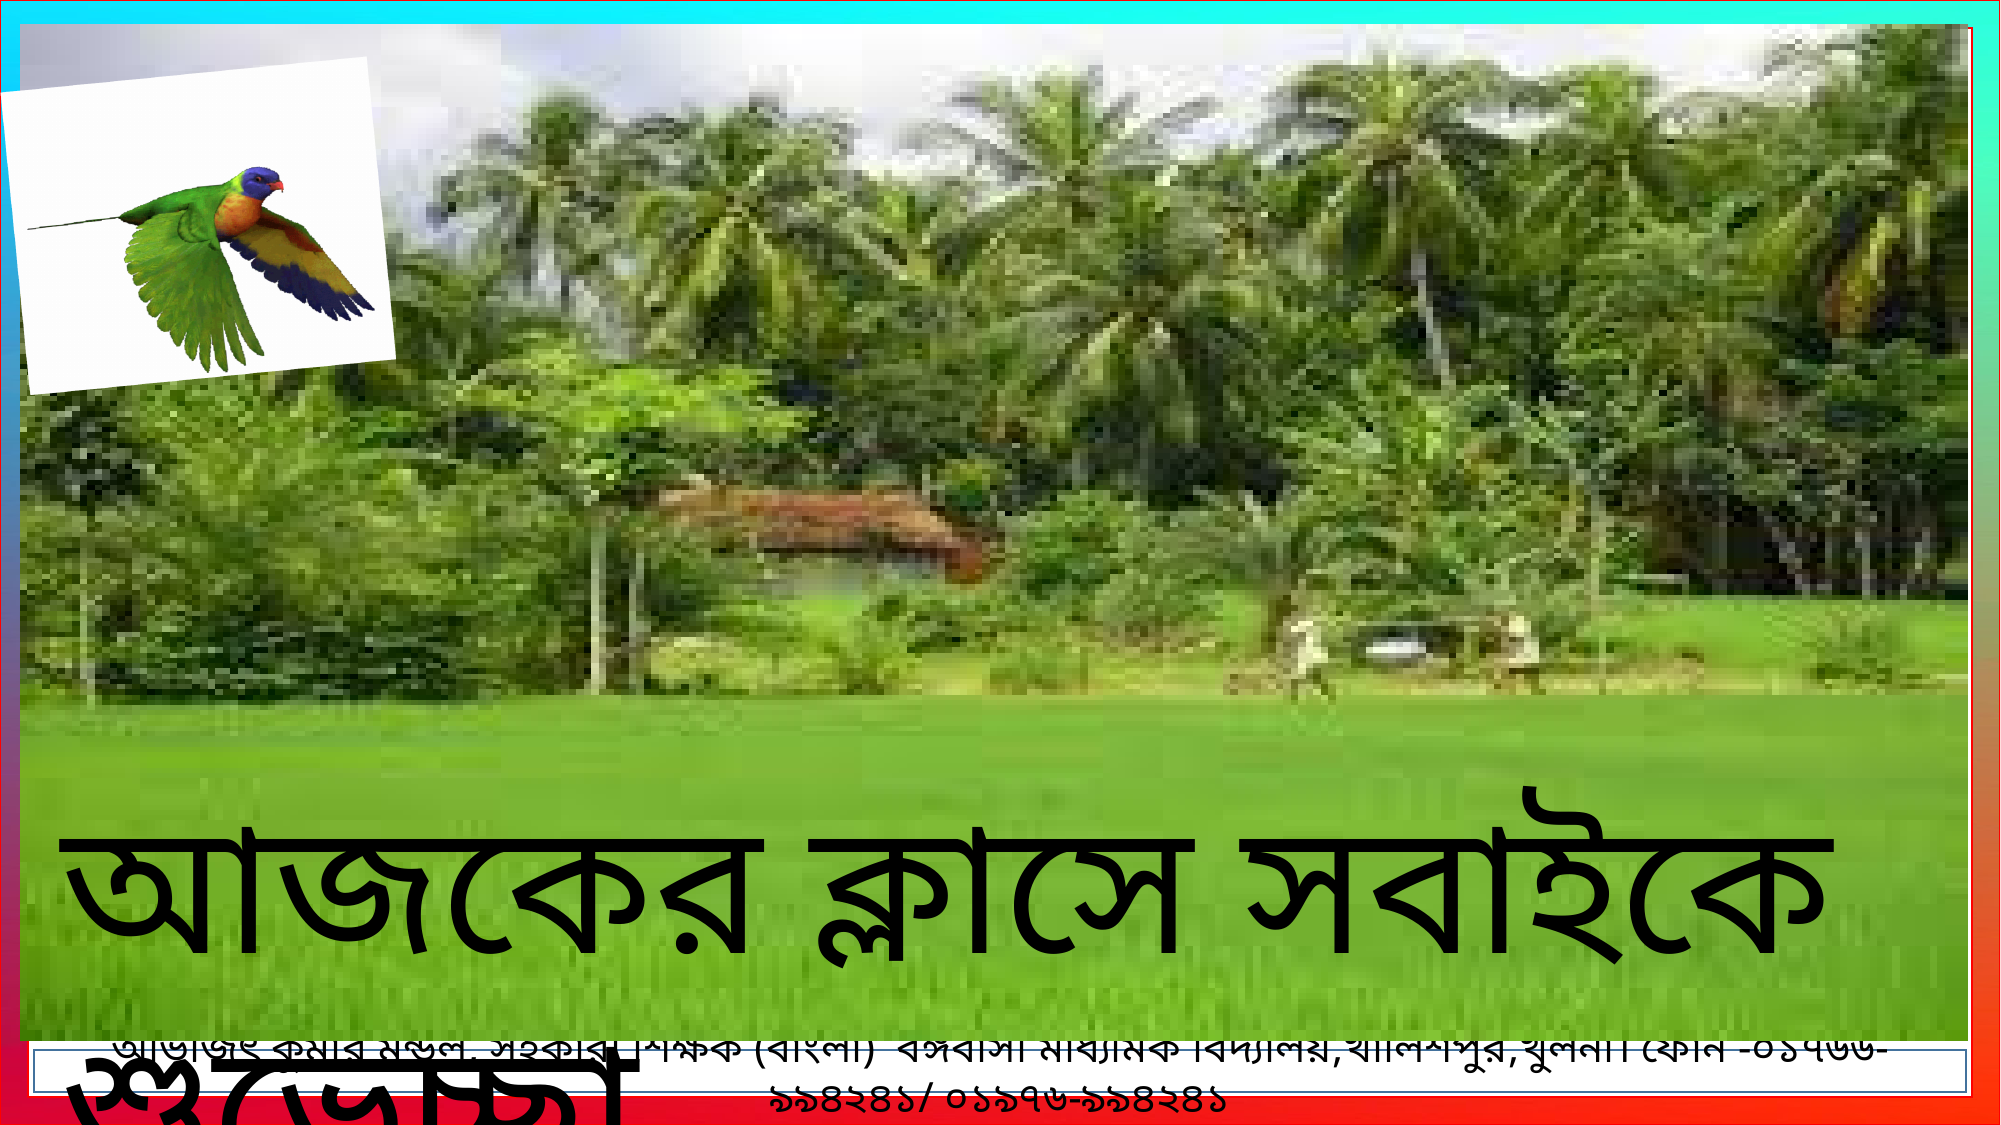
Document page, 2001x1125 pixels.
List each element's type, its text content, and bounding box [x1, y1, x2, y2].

text_box আজকের ক্লাসে সবাইকে শুভেচ্ছা [47, 763, 2000, 1125]
picture [1, 1, 1999, 1124]
